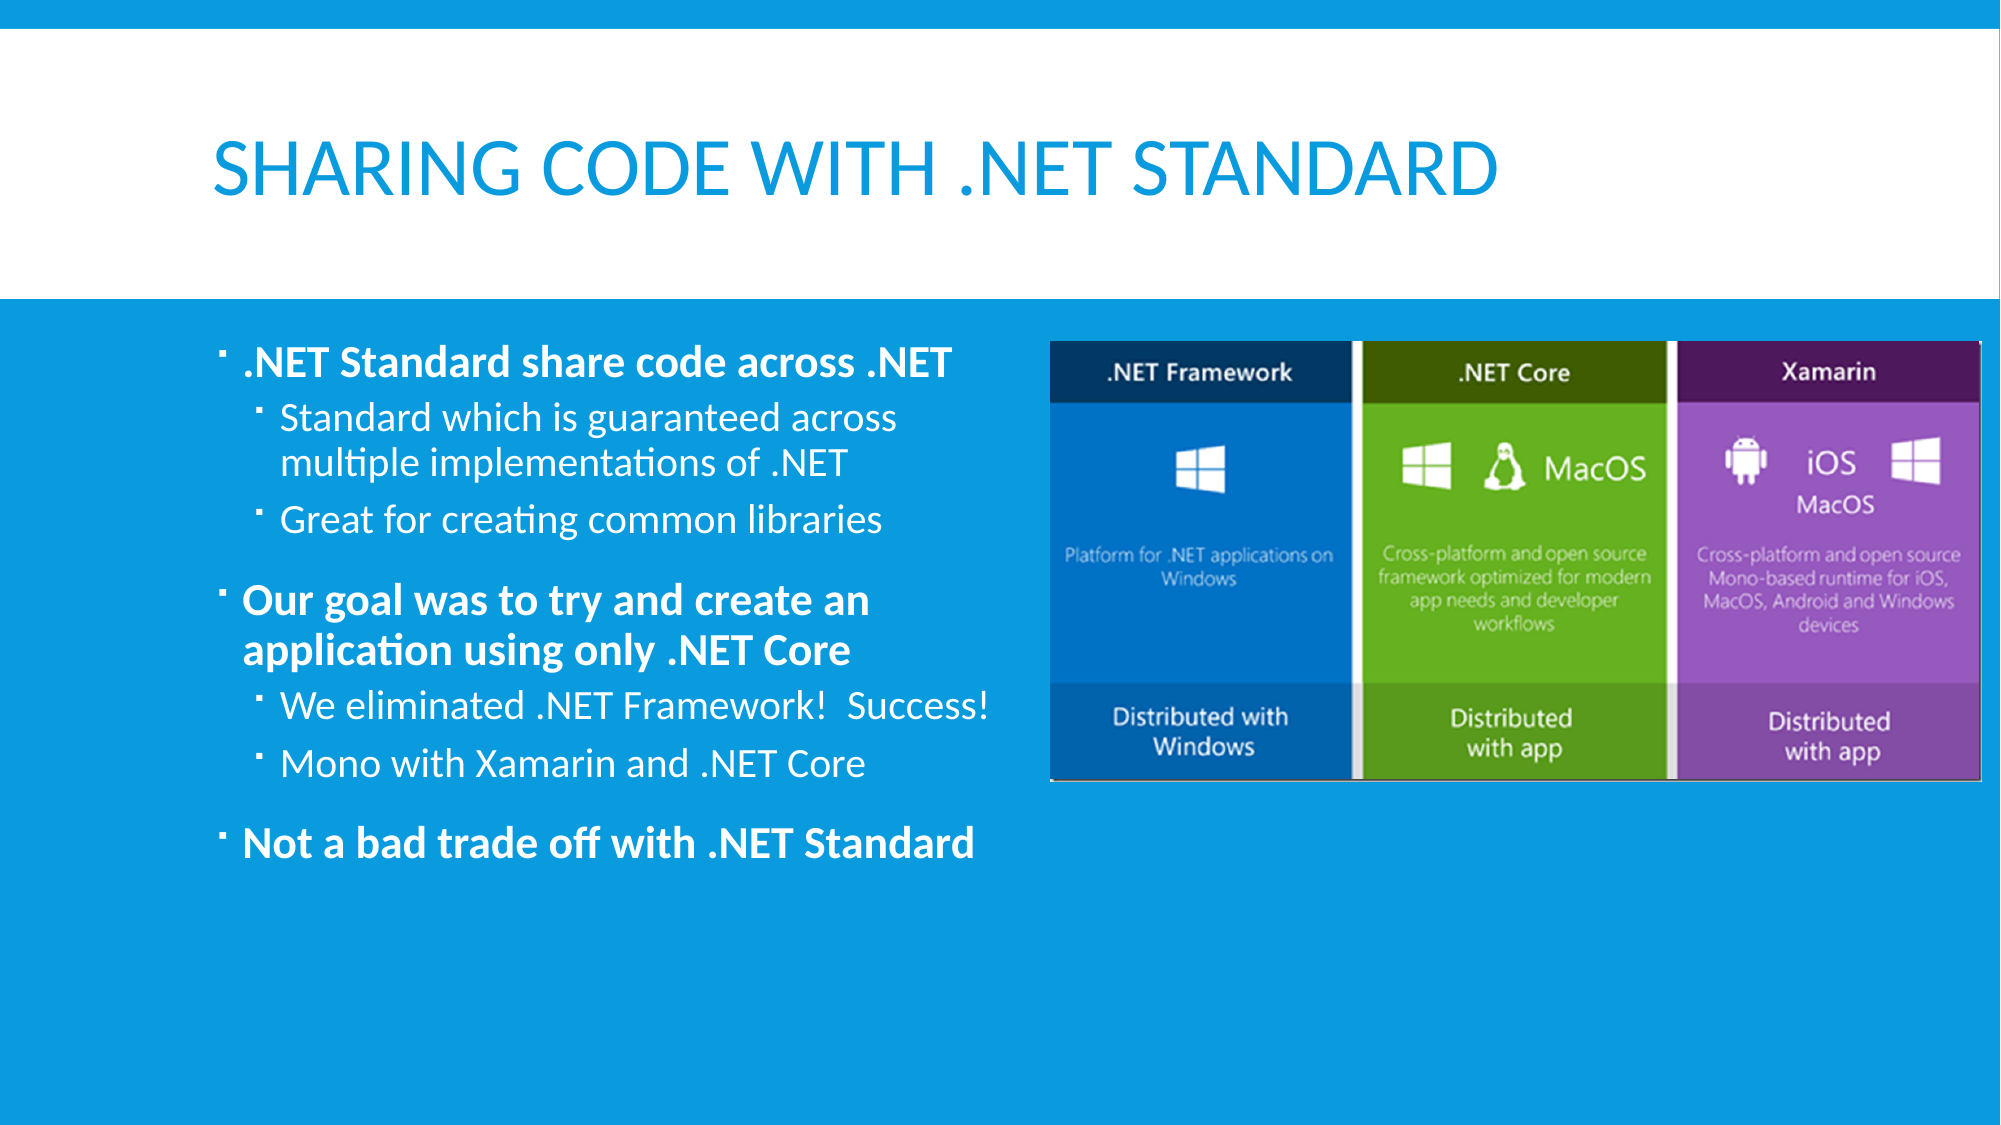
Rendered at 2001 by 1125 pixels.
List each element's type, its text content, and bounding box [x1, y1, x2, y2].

list .NET Standard share code across .NET Standard which is guaranteed across multiple implementations of .NET Great for creating common libraries Our goal was to try and create an application using only .NET Core We eliminated .NET Framework! Success! Mono with Xamarin and .NET Core Not a bad trade off with .NET Standard [197, 329, 1050, 1020]
title SHARING CODE WITH .NET Standard [197, 46, 1803, 295]
picture [1051, 342, 1981, 781]
